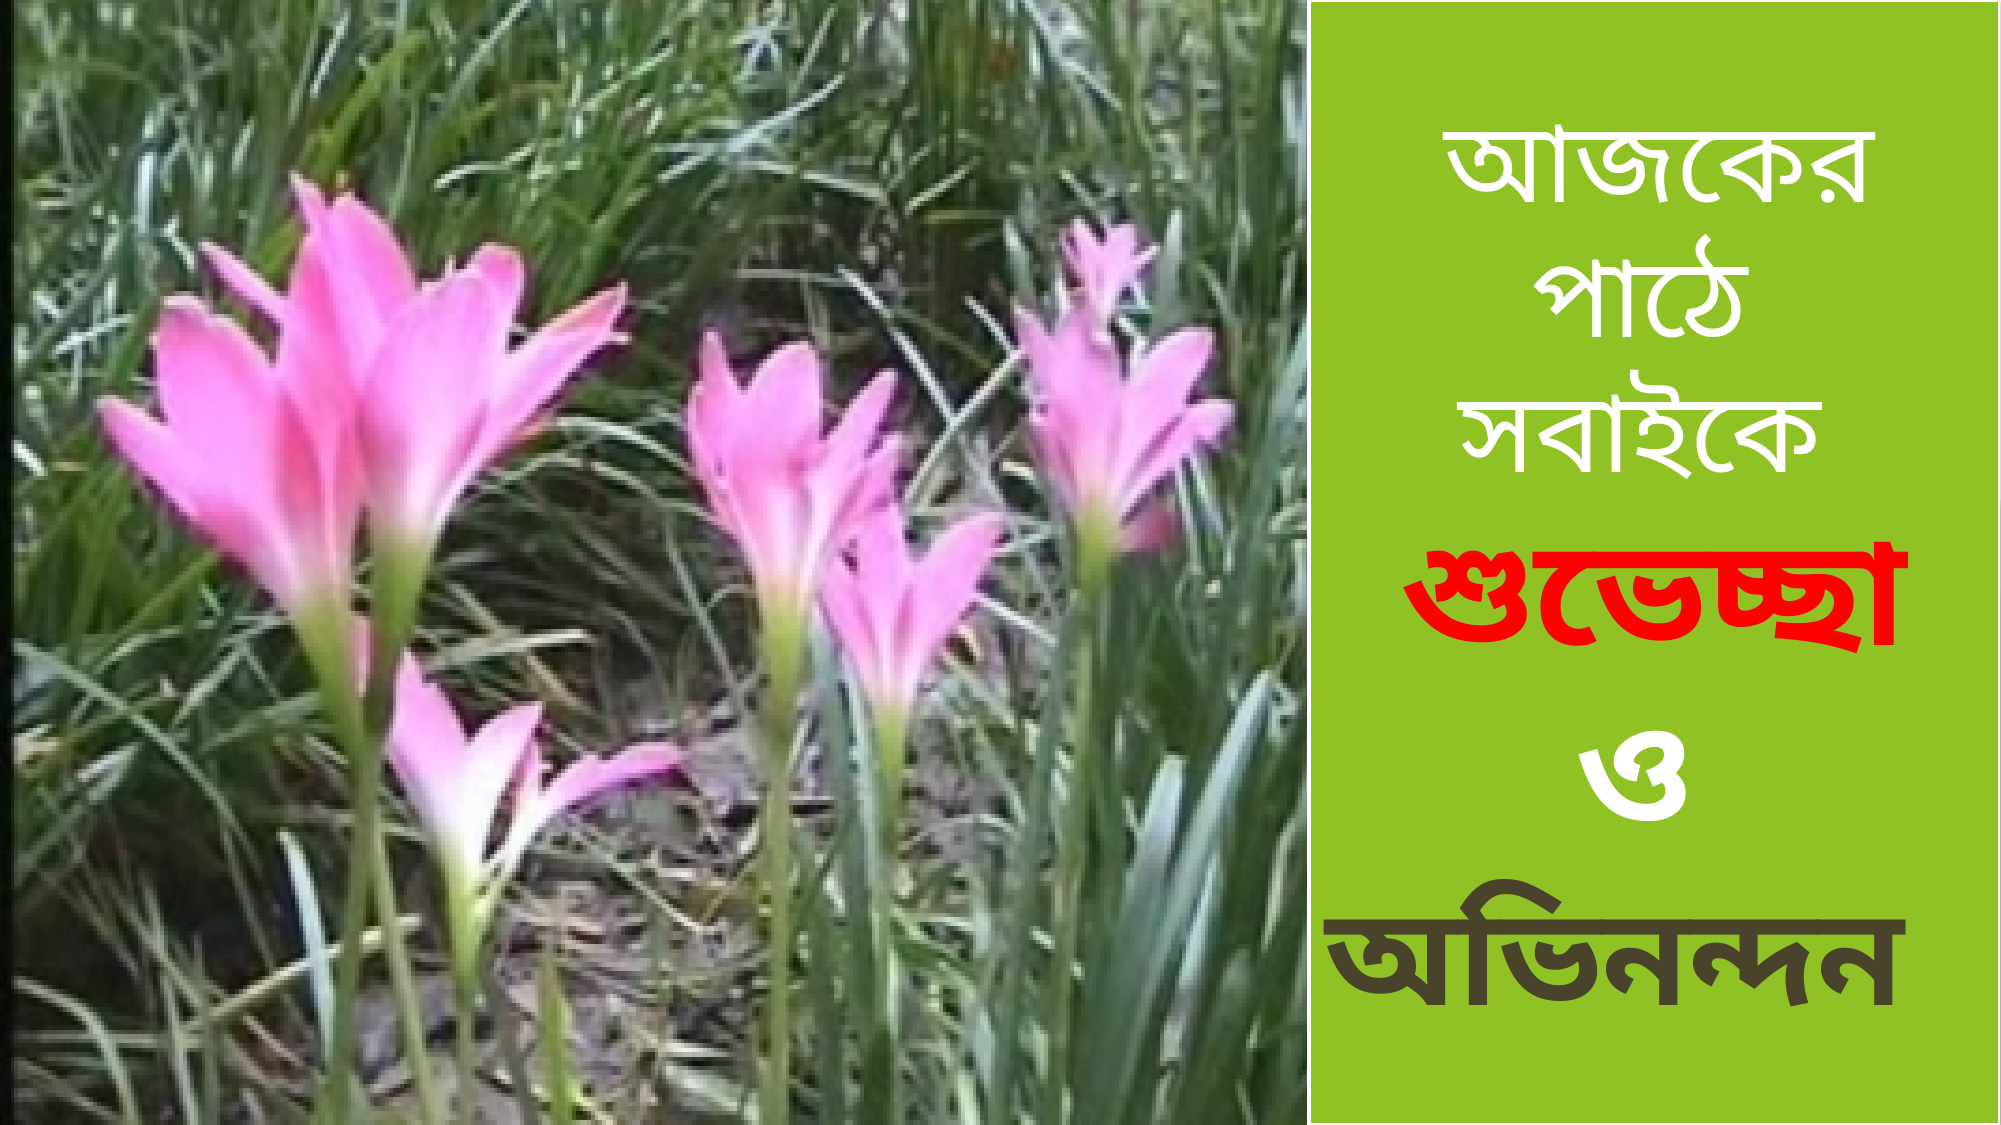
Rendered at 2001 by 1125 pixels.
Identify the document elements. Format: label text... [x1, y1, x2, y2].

picture [0, 0, 1310, 1125]
text_box আজকের পাঠে সবাইকে শুভেচ্ছা ও অভিনন্দন [1311, 0, 2000, 1125]
